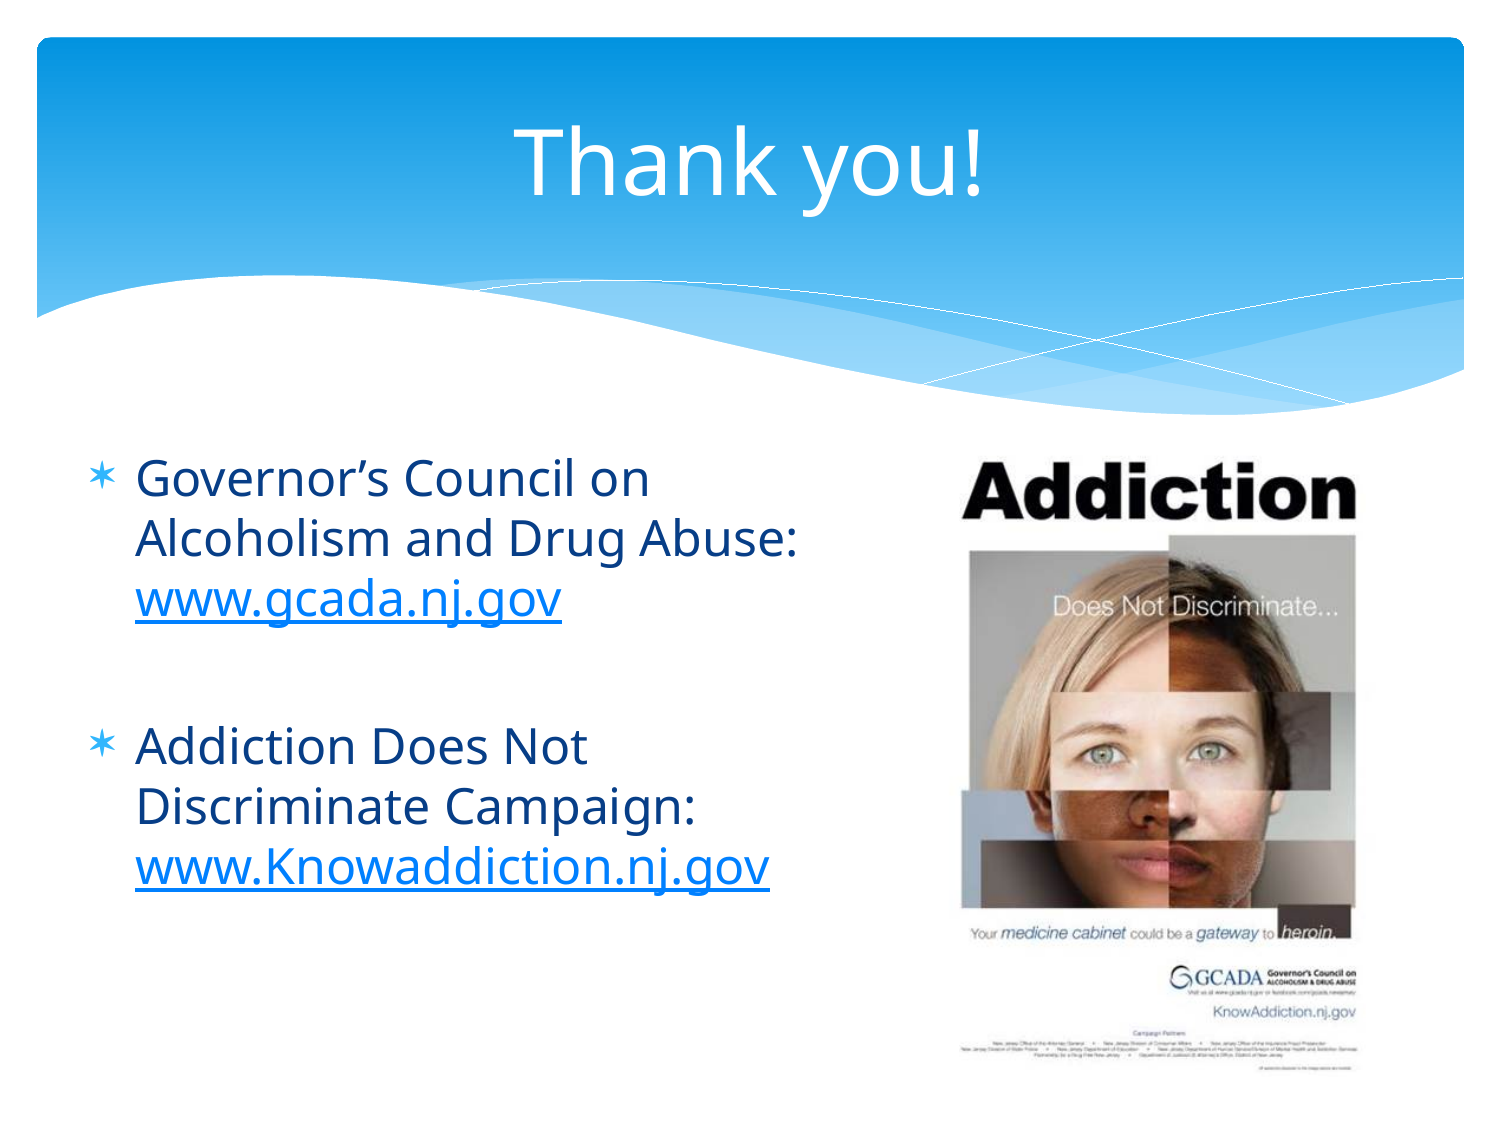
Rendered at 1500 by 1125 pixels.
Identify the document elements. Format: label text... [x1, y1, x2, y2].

list Governor’s Council on Alcoholism and Drug Abuse: www.gcada.nj.gov Addiction Does Not Discriminate Campaign: www.Knowaddiction.nj.gov [75, 438, 875, 1005]
picture [912, 437, 1407, 1077]
title Thank you! [75, 55, 1425, 261]
